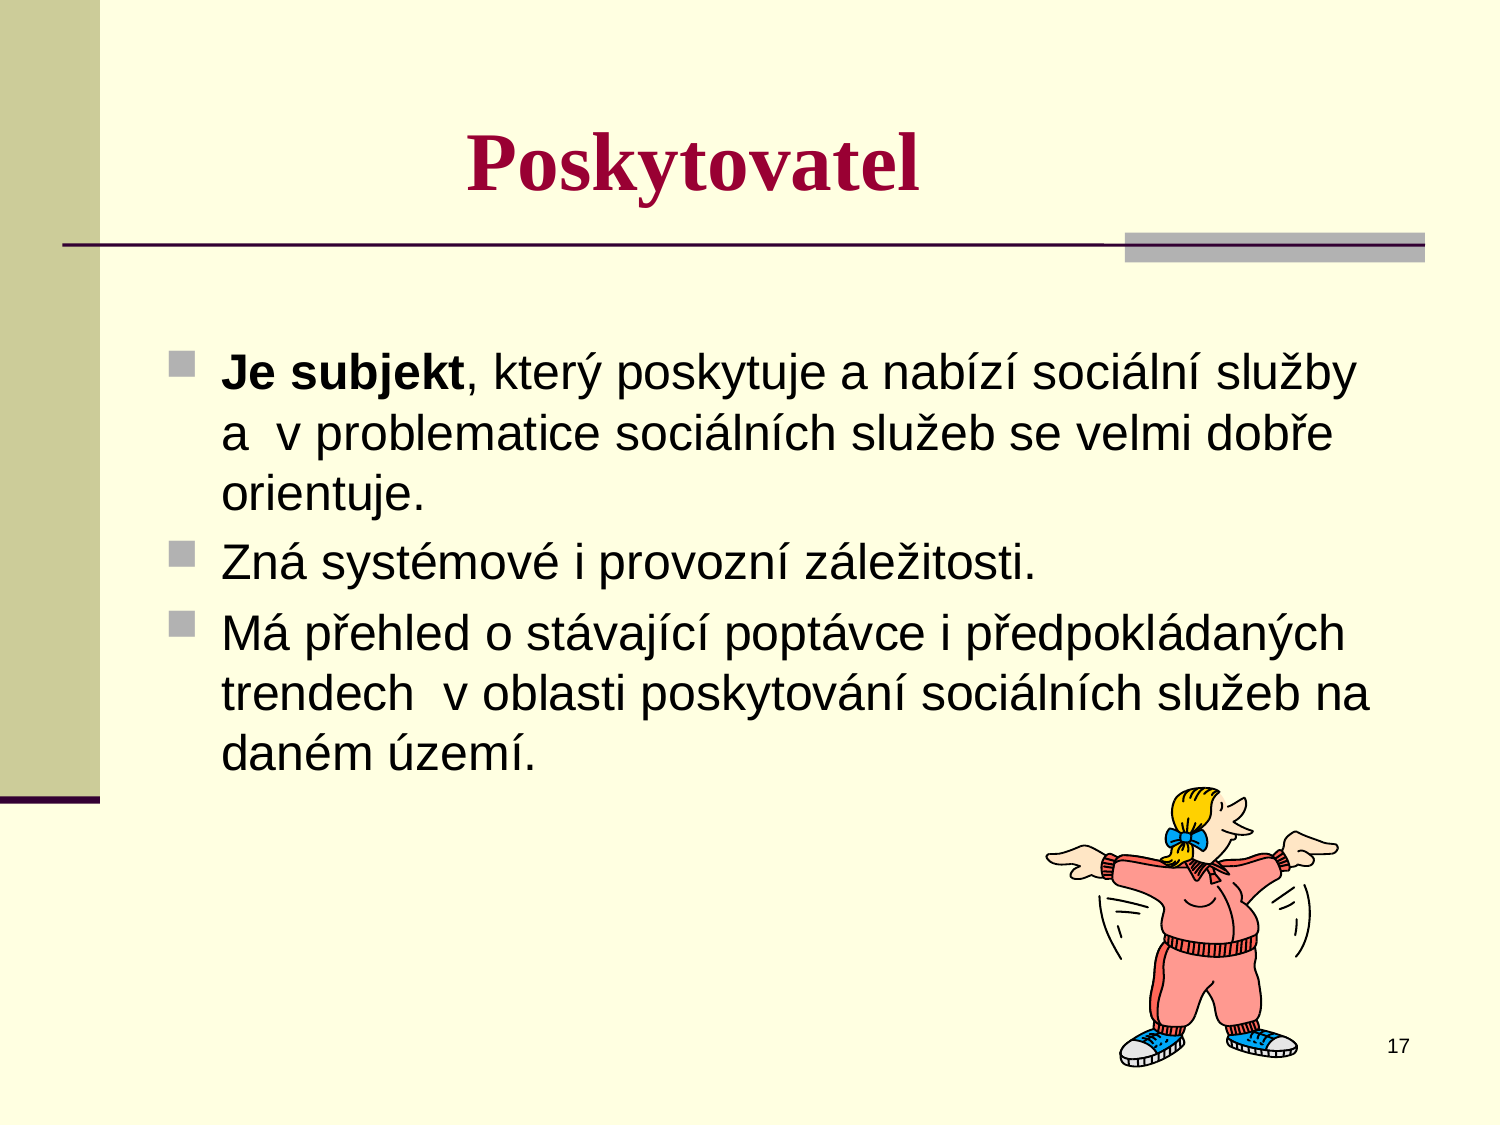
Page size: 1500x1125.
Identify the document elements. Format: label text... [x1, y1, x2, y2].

picture [1045, 786, 1339, 1068]
title Poskytovatel [350, 50, 1038, 262]
list Je subjekt, který poskytuje a nabízí sociální služby a v problematice sociálních služeb se velmi dobře orientuje. Zná systémové i provozní záležitosti. Má přehled o stávající poptávce i předpokládaných trendech v oblasti poskytování sociálních služeb na daném území. [150, 262, 1425, 1006]
slide_number 17 [1112, 1025, 1425, 1100]
